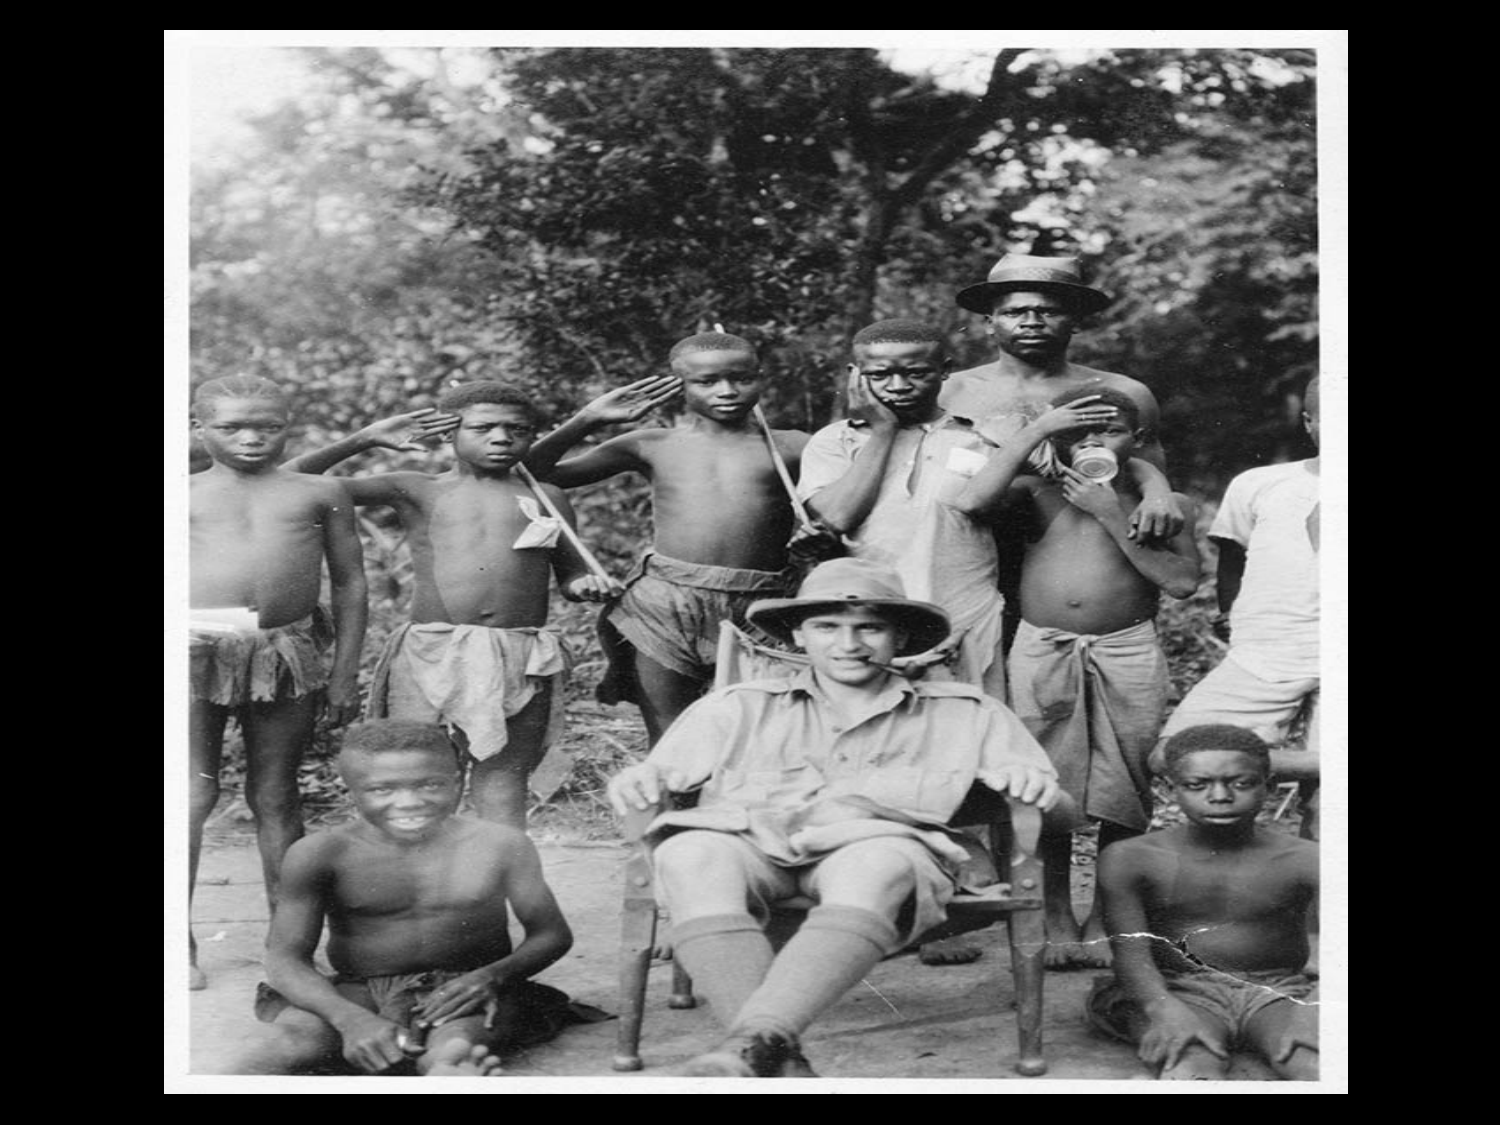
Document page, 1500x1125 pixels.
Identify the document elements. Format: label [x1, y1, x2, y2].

list [163, 30, 1348, 1095]
